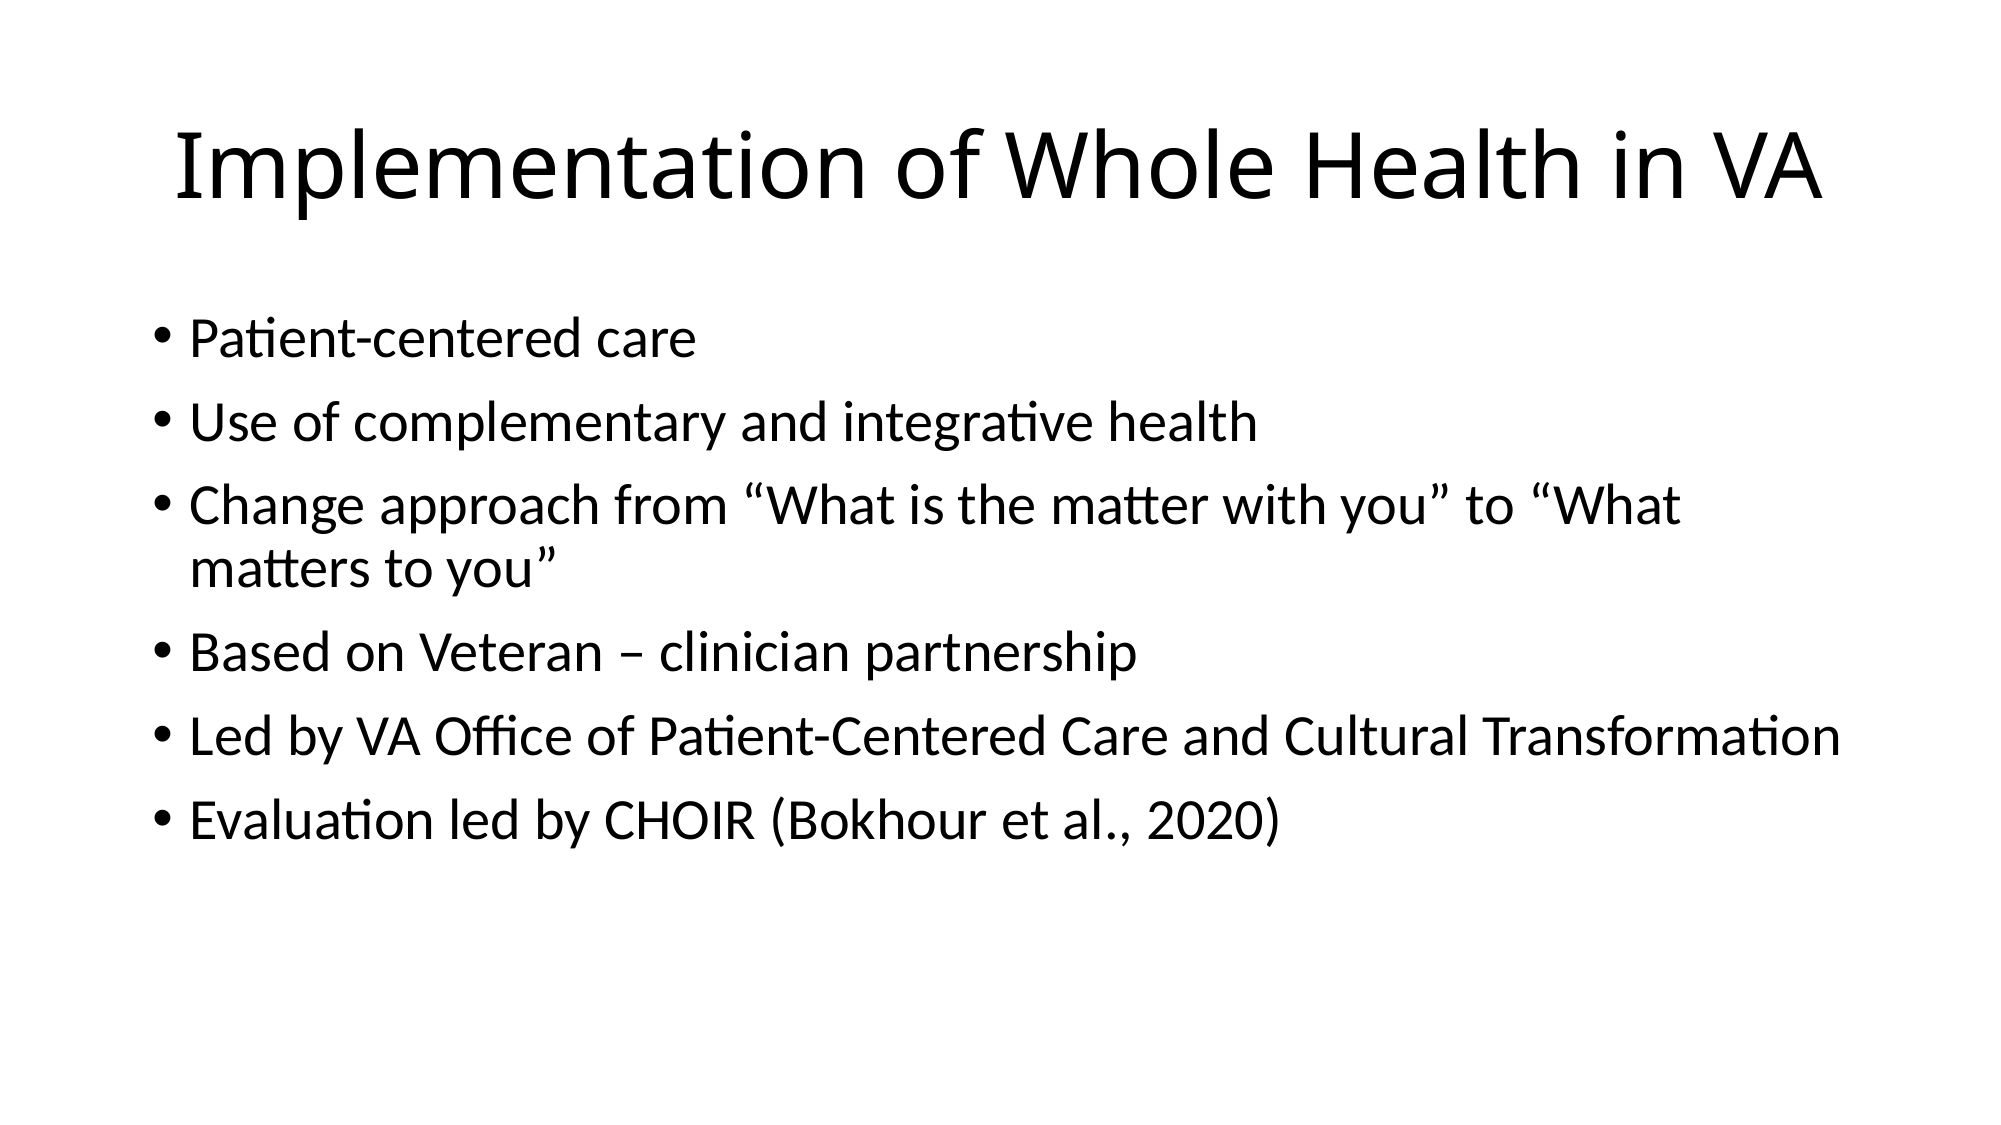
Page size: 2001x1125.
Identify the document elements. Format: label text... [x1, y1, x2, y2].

title Implementation of Whole Health in VA [137, 59, 1863, 278]
list Patient-centered care Use of complementary and integrative health Change approach from “What is the matter with you” to “What matters to you” Based on Veteran – clinician partnership Led by VA Office of Patient-Centered Care and Cultural Transformation Evaluation led by CHOIR (Bokhour et al., 2020) [137, 299, 1863, 1014]
